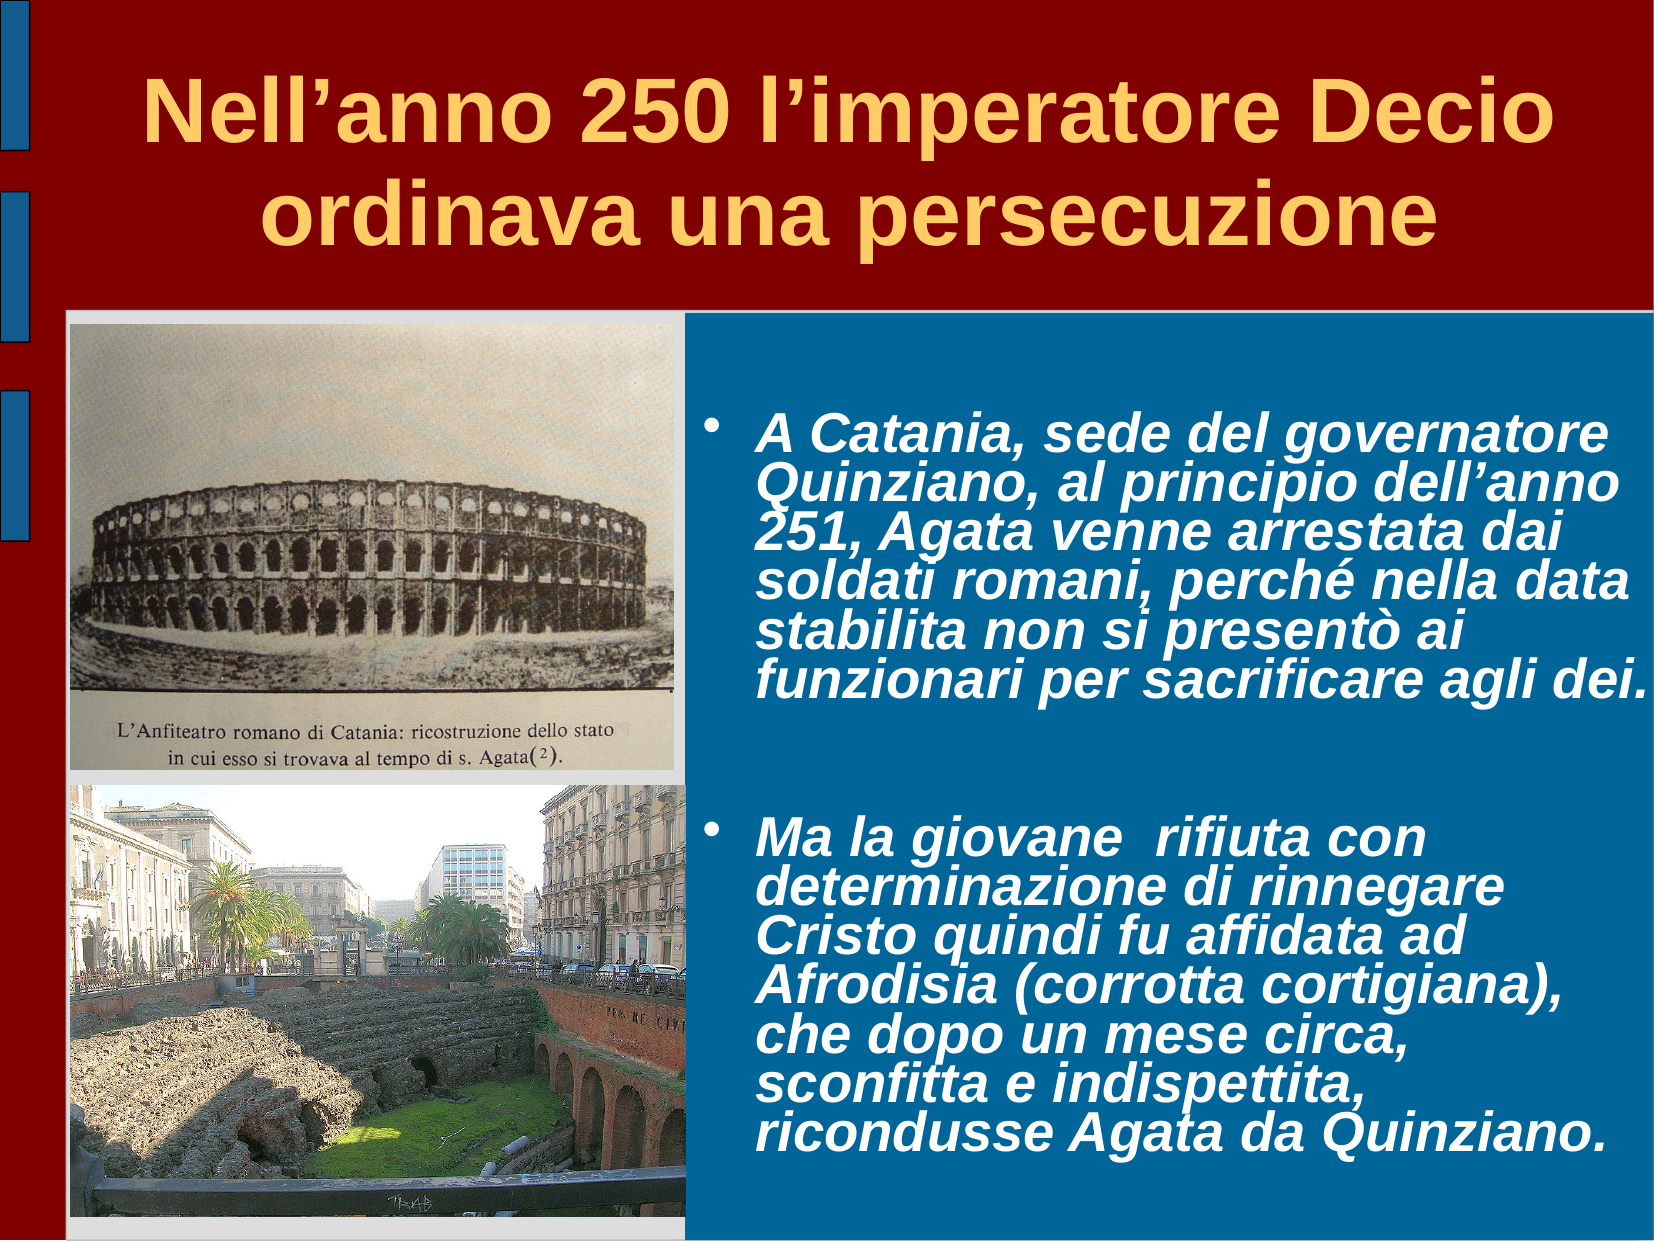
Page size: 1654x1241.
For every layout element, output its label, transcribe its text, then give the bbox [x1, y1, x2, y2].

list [70, 324, 674, 770]
title Nell’anno 250 l’imperatore Decio ordinava una persecuzione [70, 29, 1631, 298]
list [70, 785, 686, 1217]
list A Catania, sede del governatore Quinziano, al principio dell’anno 251, Agata venne arrestata dai soldati romani, perché nella data stabilita non si presentò ai funzionari per sacrificare agli dei. Ma la giovane rifiuta con determinazione di rinnegare Cristo quindi fu affidata ad Afrodisia (corrotta cortigiana), che dopo un mese circa, sconfitta e indispettita, ricondusse Agata da Quinziano. [684, 312, 1654, 1241]
